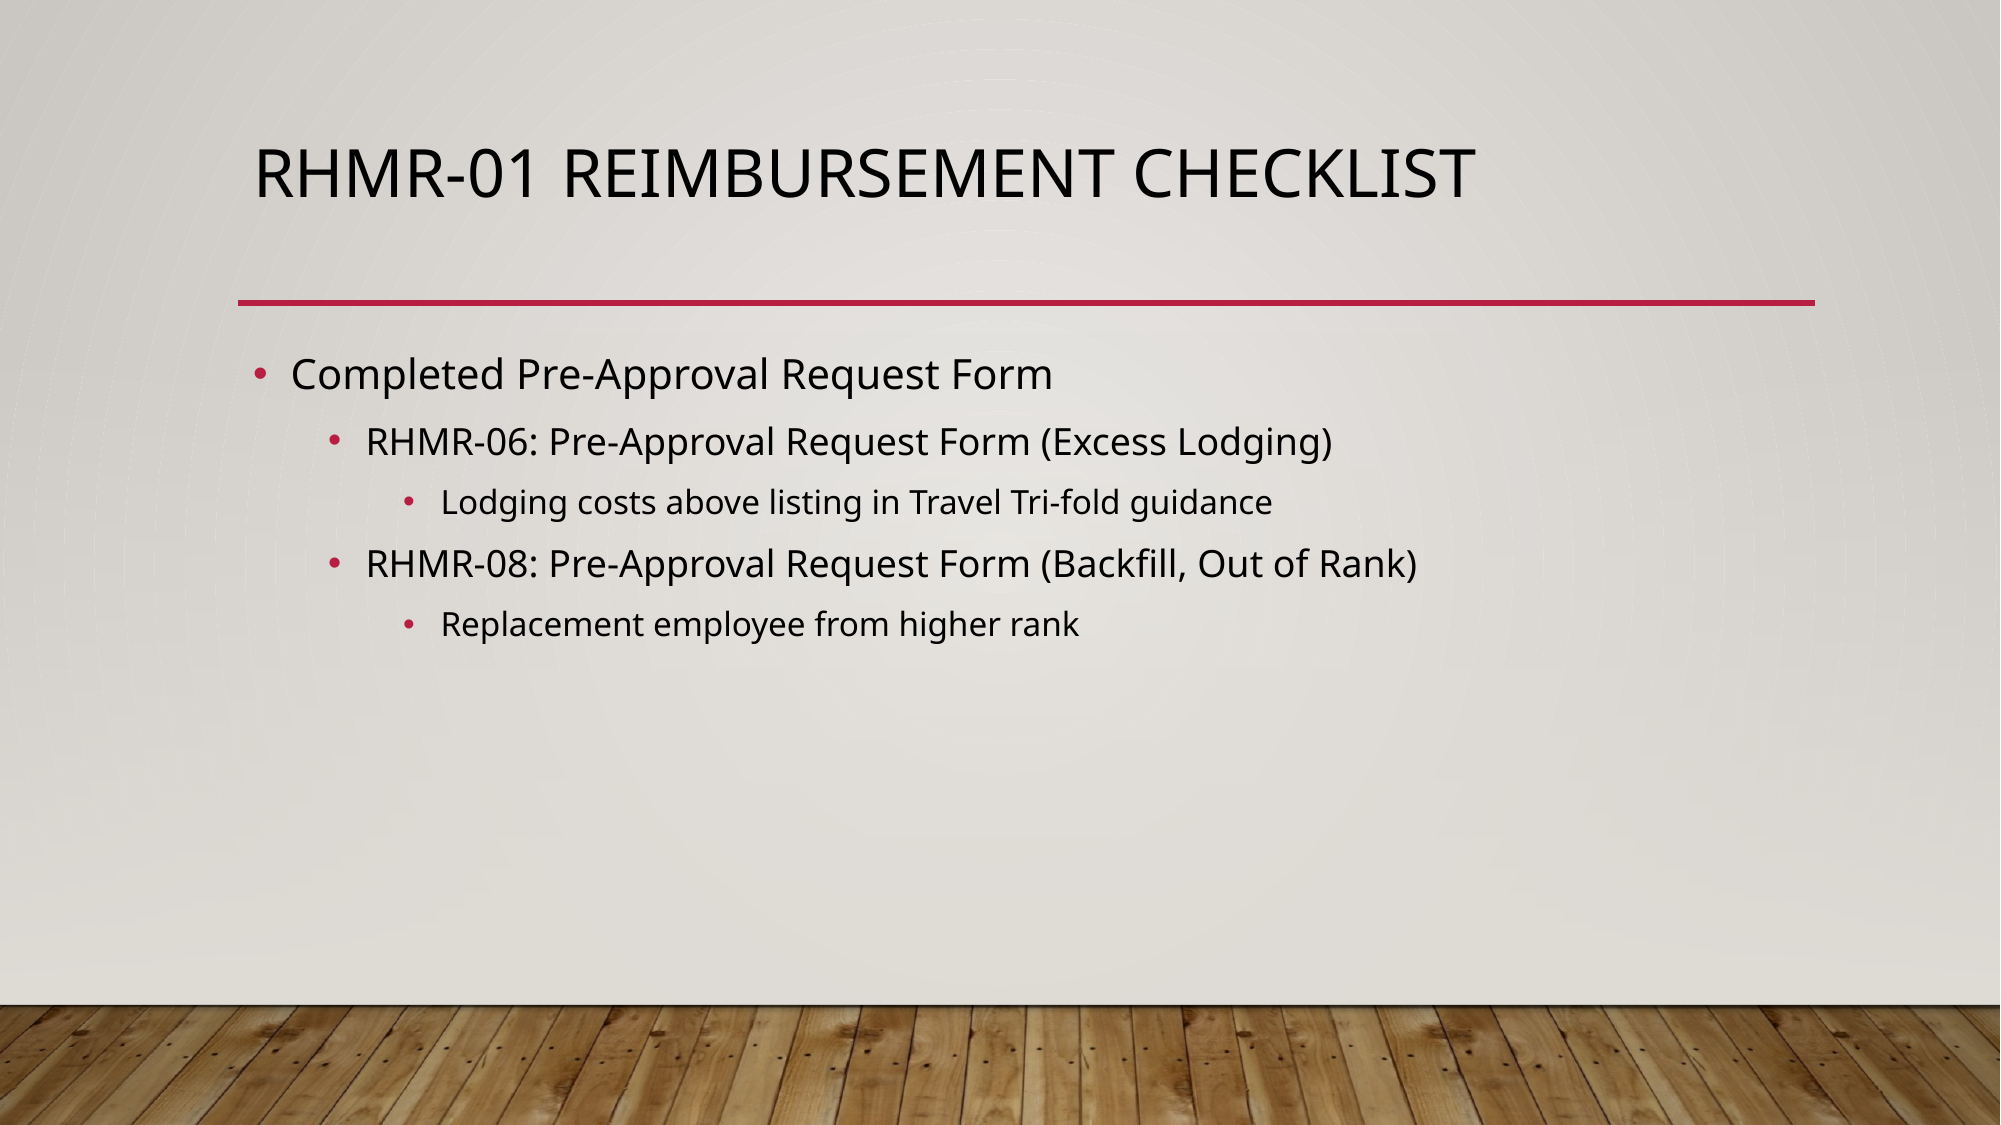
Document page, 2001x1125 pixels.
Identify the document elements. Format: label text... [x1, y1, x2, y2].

list Completed Pre-Approval Request Form RHMR-06: Pre-Approval Request Form (Excess Lodging) Lodging costs above listing in Travel Tri-fold guidance RHMR-08: Pre-Approval Request Form (Backfill, Out of Rank) Replacement employee from higher rank [238, 330, 1814, 897]
picture [0, 1005, 2000, 1125]
title RHMR-01 reimbursement checklist [238, 131, 1814, 305]
